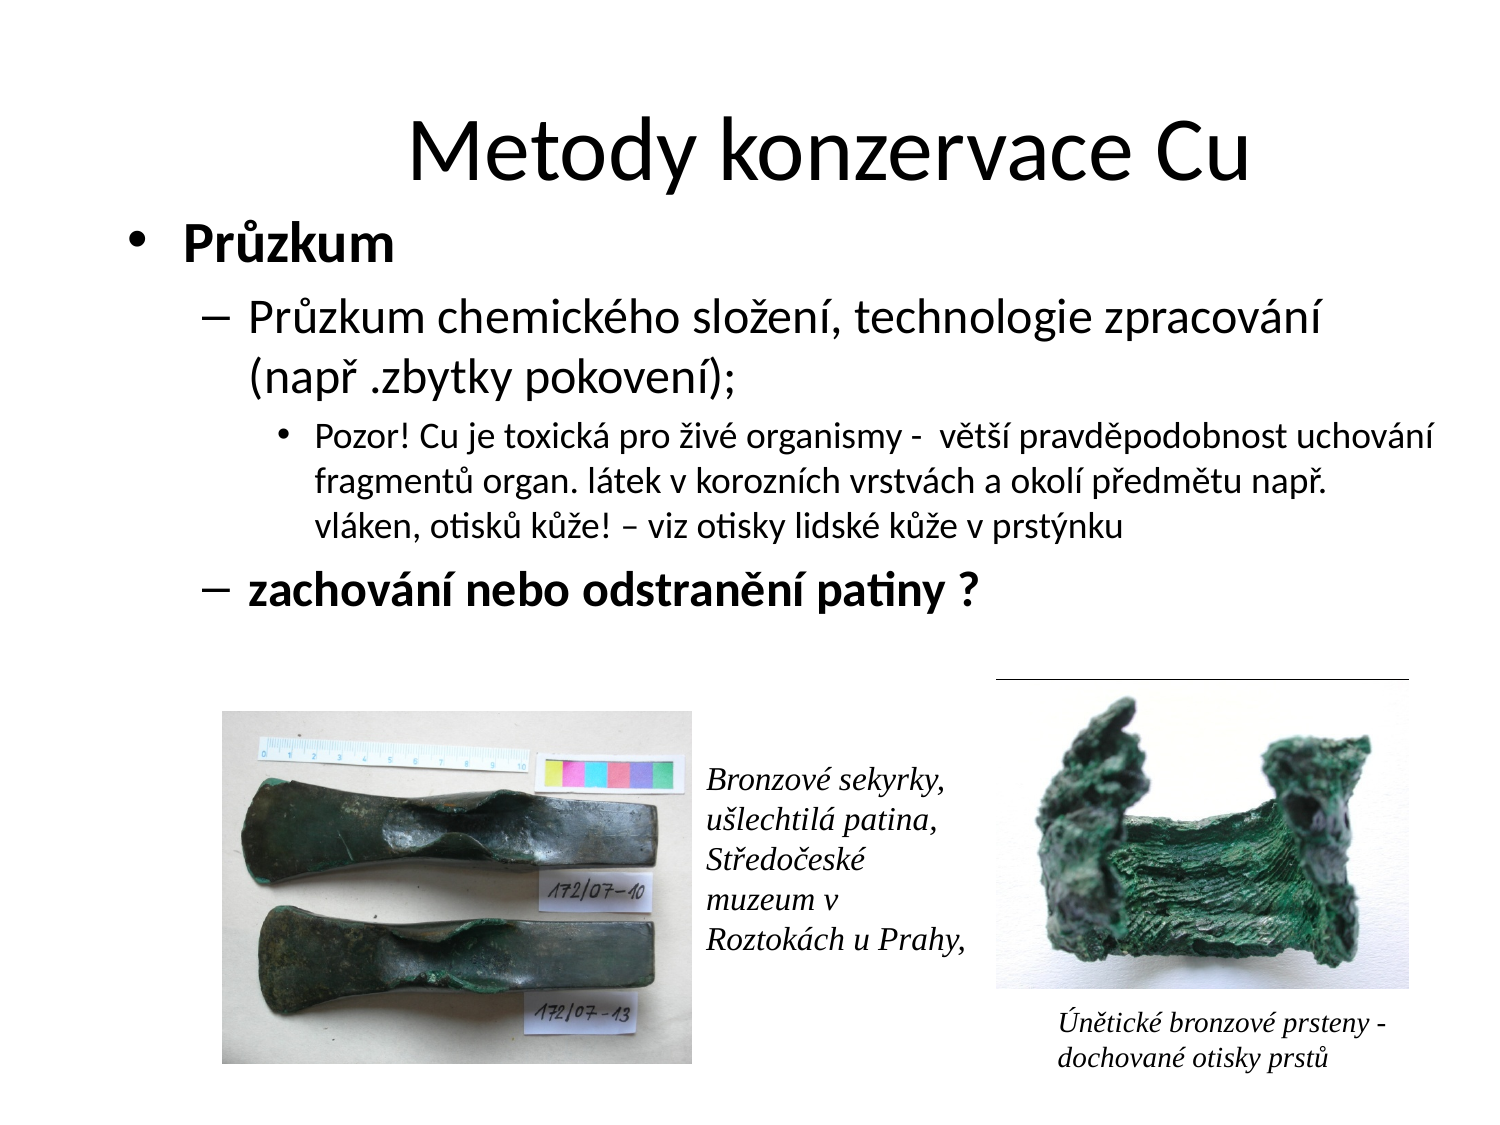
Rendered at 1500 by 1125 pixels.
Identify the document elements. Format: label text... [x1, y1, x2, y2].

title Metody konzervace Cu [192, 50, 1468, 238]
text_box Bronzové sekyrky, ušlechtilá patina, Středočeské muzeum v Roztokách u Prahy, [697, 749, 990, 965]
picture [995, 679, 1409, 990]
text_box Únětické bronzové prsteny - dochované otisky prstů [1042, 996, 1468, 1081]
picture [222, 711, 692, 1064]
list Průzkum Průzkum chemického složení, technologie zpracování (např .zbytky pokovení); Pozor! Cu je toxická pro živé organismy - větší pravděpodobnost uchování fragmentů organ. látek v korozních vrstvách a okolí předmětu např. vláken, otisků kůže! – viz otisky lidské kůže v prstýnku zachování nebo odstranění patiny ? [112, 196, 1450, 1075]
